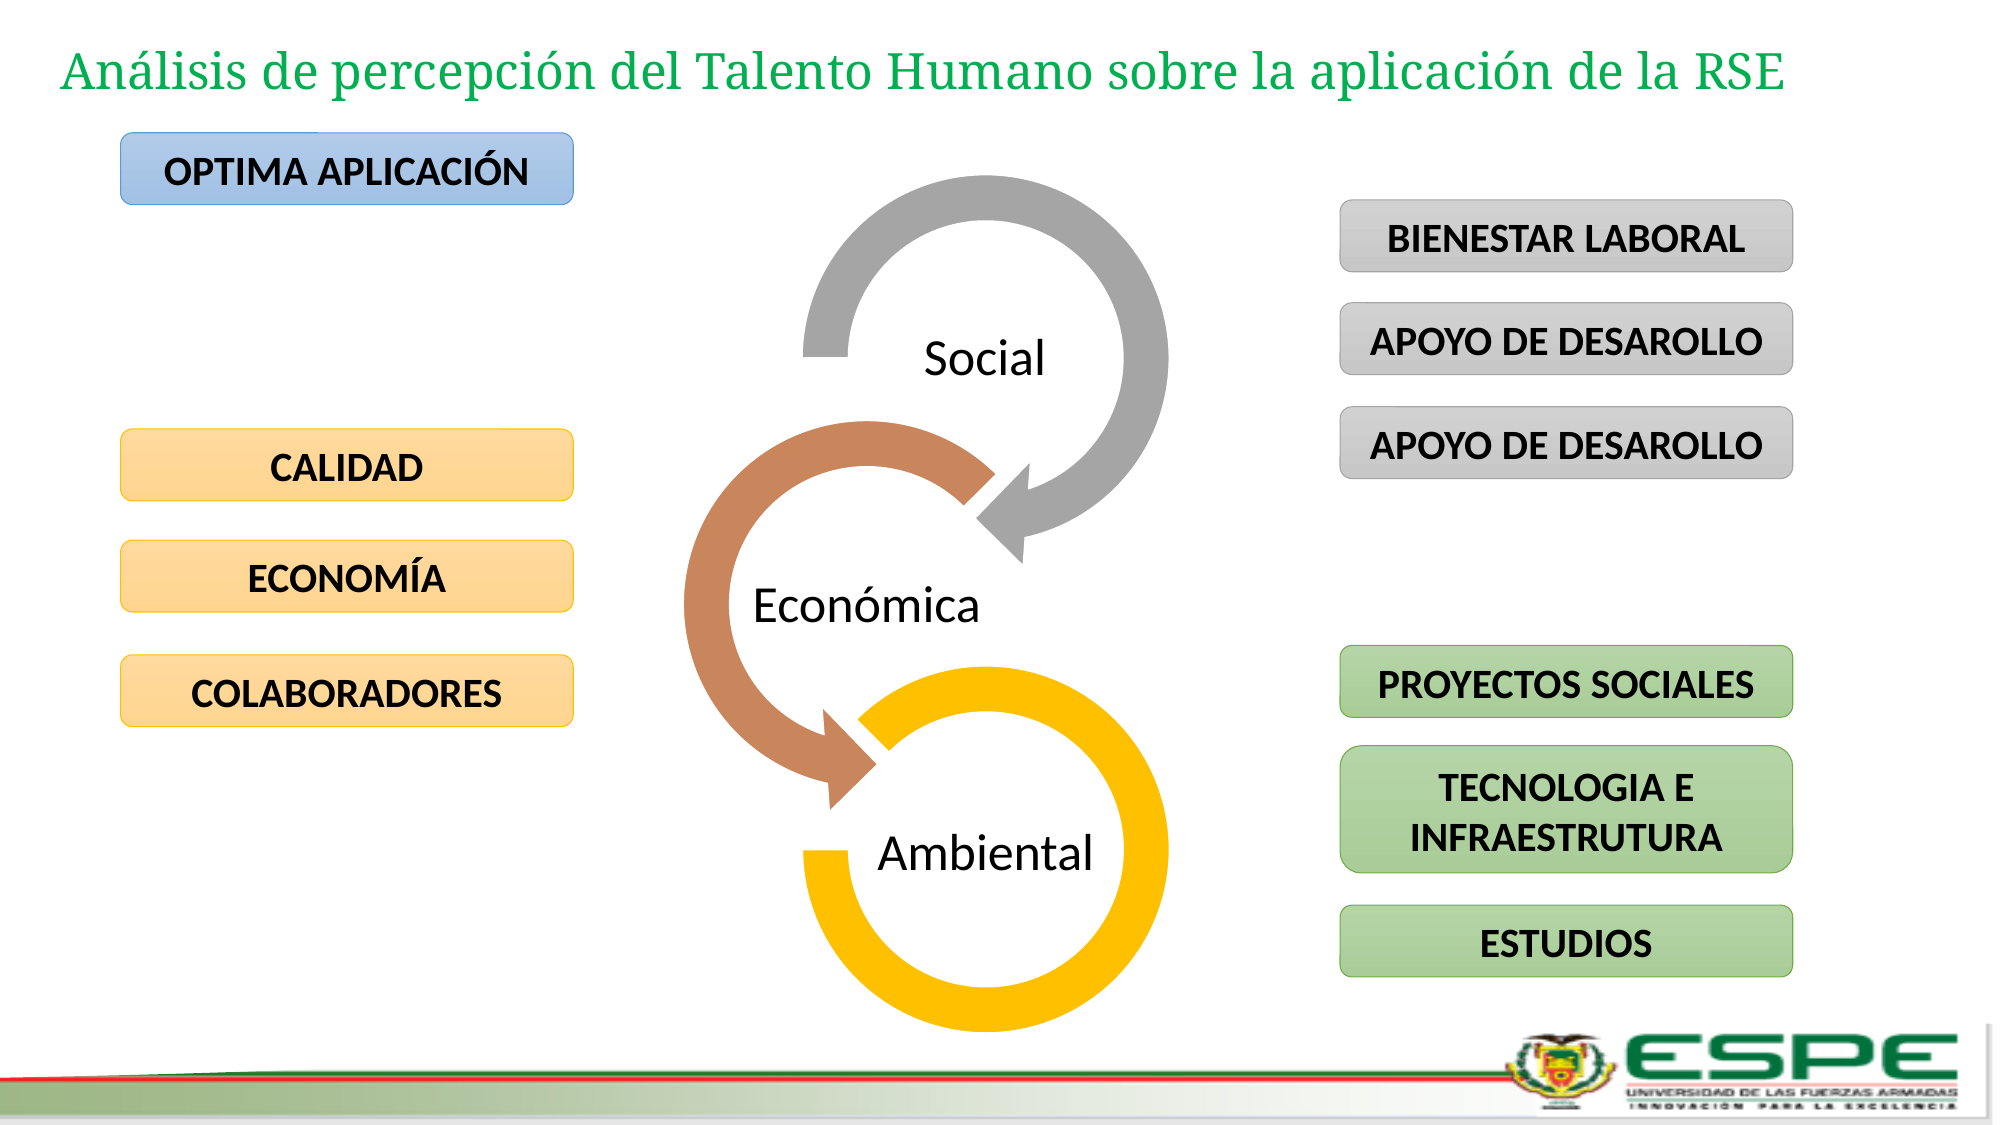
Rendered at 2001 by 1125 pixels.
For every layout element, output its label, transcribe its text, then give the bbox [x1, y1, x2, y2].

text_box PROYECTOS SOCIALES [1593, 644, 1794, 718]
text_box TECNOLOGIA E INFRAESTRUTURA [1593, 745, 1794, 874]
text_box APOYO DE DESAROLLO [1593, 302, 1794, 376]
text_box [259, 144, 1593, 1034]
picture [0, 1006, 1993, 1125]
text_box CALIDAD [119, 428, 259, 502]
text_box ESTUDIOS [1593, 904, 1794, 978]
text_box BIENESTAR LABORAL [1593, 199, 1794, 273]
text_box COLABORADORES [119, 654, 259, 728]
text_box ECONOMÍA [119, 539, 259, 613]
text_box Análisis de percepción del Talento Humano sobre la aplicación de la RSE [45, 32, 1920, 108]
text_box OPTIMA APLICACIÓN [119, 132, 574, 206]
text_box APOYO DE DESAROLLO [1593, 406, 1794, 480]
